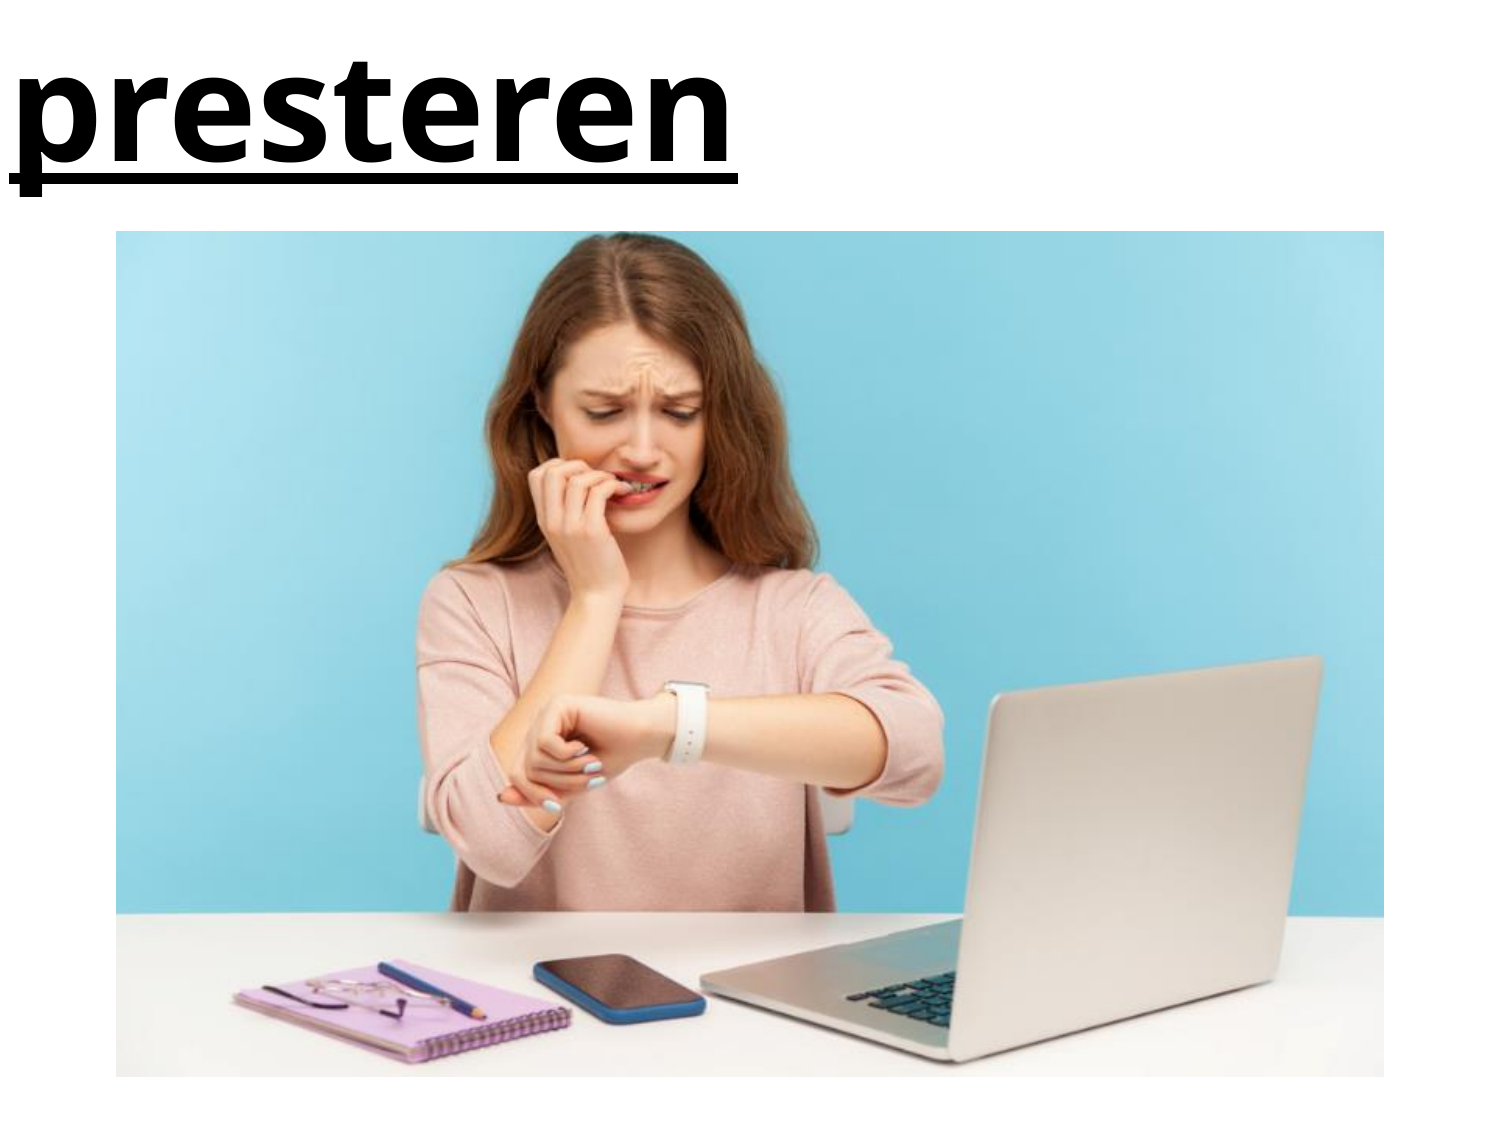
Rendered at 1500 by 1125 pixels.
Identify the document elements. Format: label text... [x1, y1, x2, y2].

text_box presteren [0, 4, 1500, 199]
picture [116, 231, 1384, 1077]
